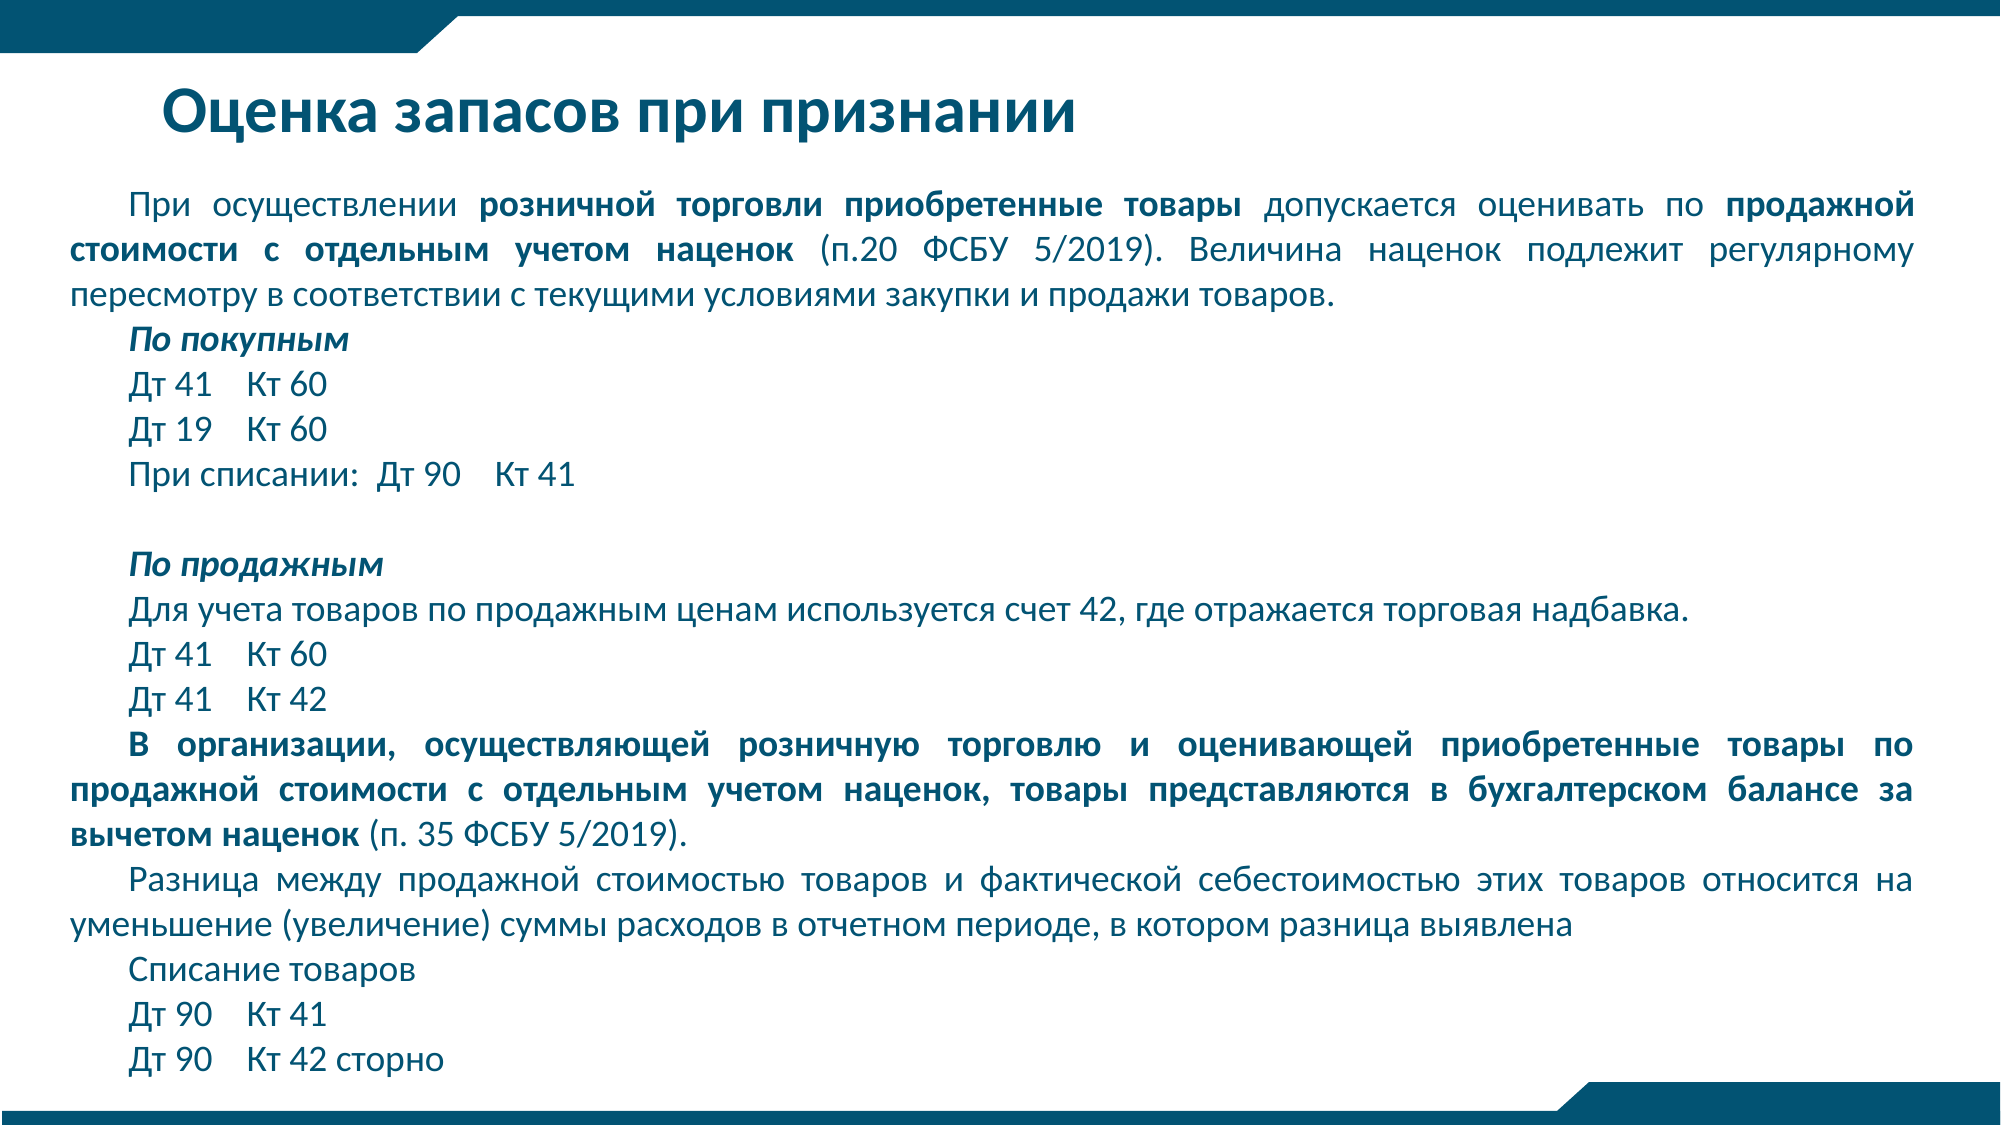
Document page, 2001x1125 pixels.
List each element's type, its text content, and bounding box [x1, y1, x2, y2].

text_box Оценка запасов при признании [147, 58, 1094, 154]
text_box При осуществлении розничной торговли приобретенные товары допускается оценивать по продажной стоимости с отдельным учетом наценок (п.20 ФСБУ 5/2019). Величина наценок подлежит регулярному пересмотру в соответствии с текущими условиями закупки и продажи товаров. По покупным Дт 41 Кт 60 Дт 19 Кт 60 При списании: Дт 90 Кт 41 По продажным Для учета товаров по продажным ценам используется счет 42, где отражается торговая надбавка. Дт 41 Кт 60 Дт 41 Кт 42 В организации, осуществляющей розничную торговлю и оценивающей приобретенные товары по продажной стоимости с отдельным учетом наценок, товары представляются в бухгалтерском балансе за вычетом наценок (п. 35 ФСБУ 5/2019). Разница между продажной стоимостью товаров и фактической себестоимостью этих товаров относится на уменьшение (увеличение) суммы расходов в отчетном периоде, в котором разница выявлена Списание товаров Дт 90 Кт 41 Дт 90 Кт 42 сторно [55, 171, 1930, 939]
